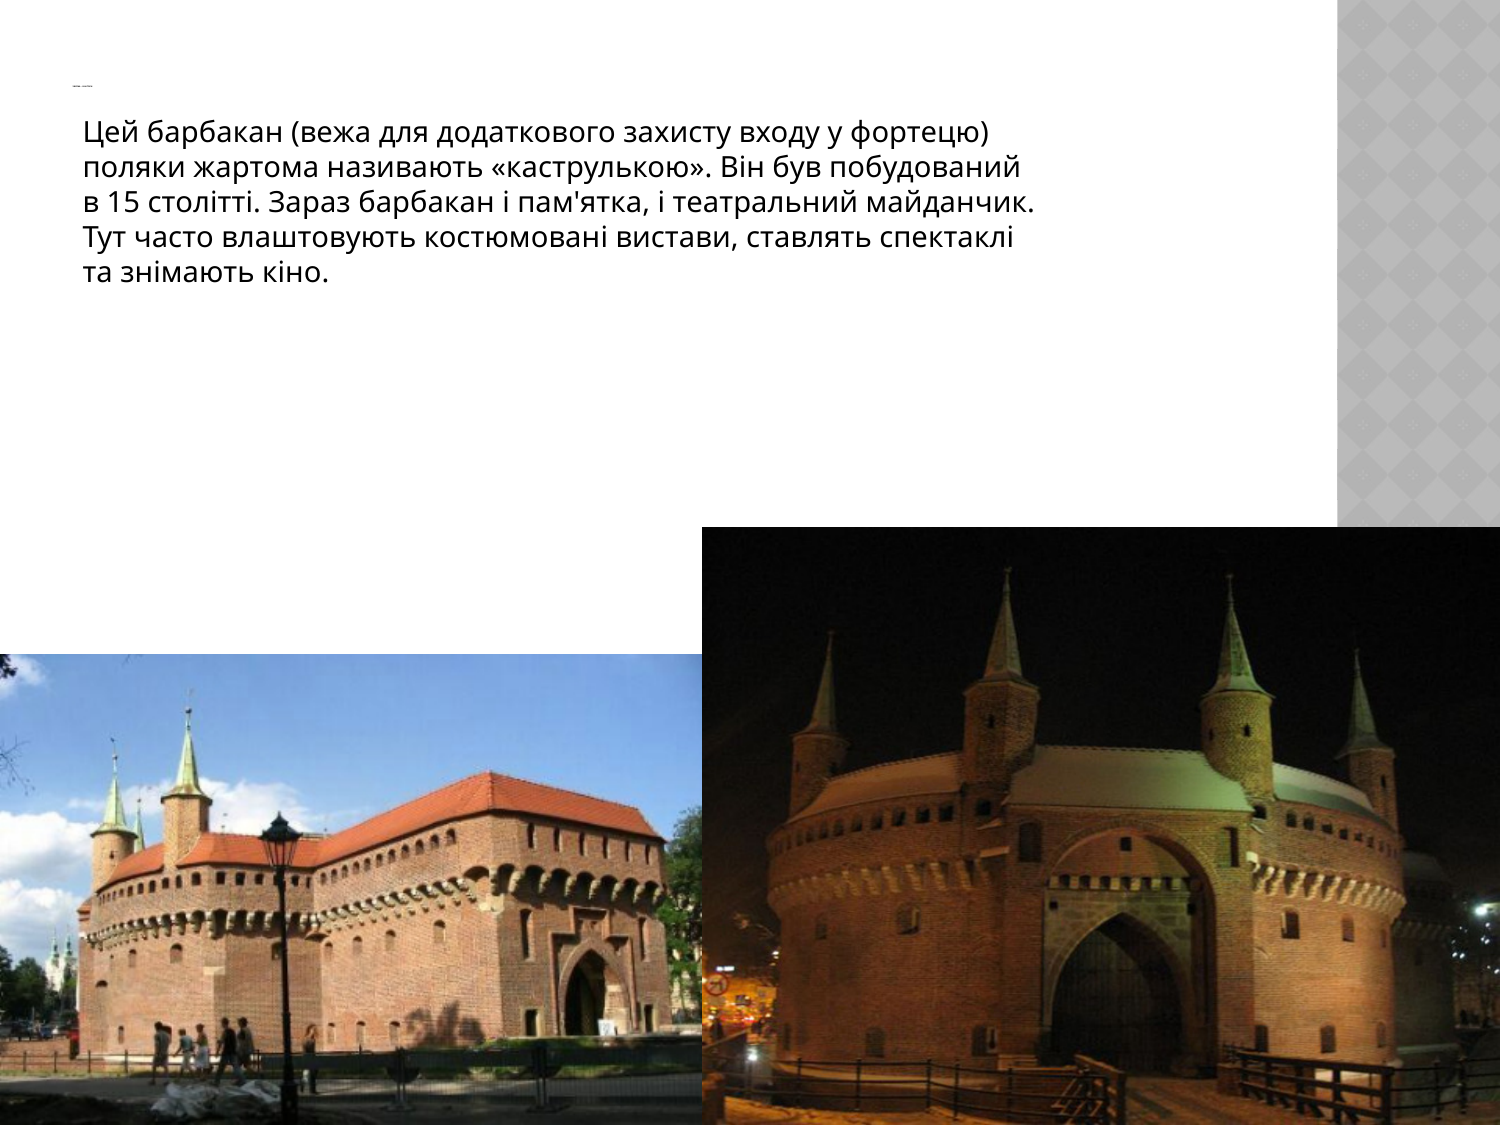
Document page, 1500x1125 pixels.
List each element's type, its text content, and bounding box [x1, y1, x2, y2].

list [0, 654, 702, 1125]
picture [702, 526, 1500, 1125]
title З воїна - в актори [64, 19, 1033, 89]
list Цей барбакан (вежа для додаткового захисту входу у фортецю) поляки жартома називають «каструлькою». Він був побудований в 15 столітті. Зараз барбакан і пам'ятка, і театральний майданчик. Тут часто влаштовують костюмовані вистави, ставлять спектаклі та знімають кіно. [75, 113, 1043, 345]
